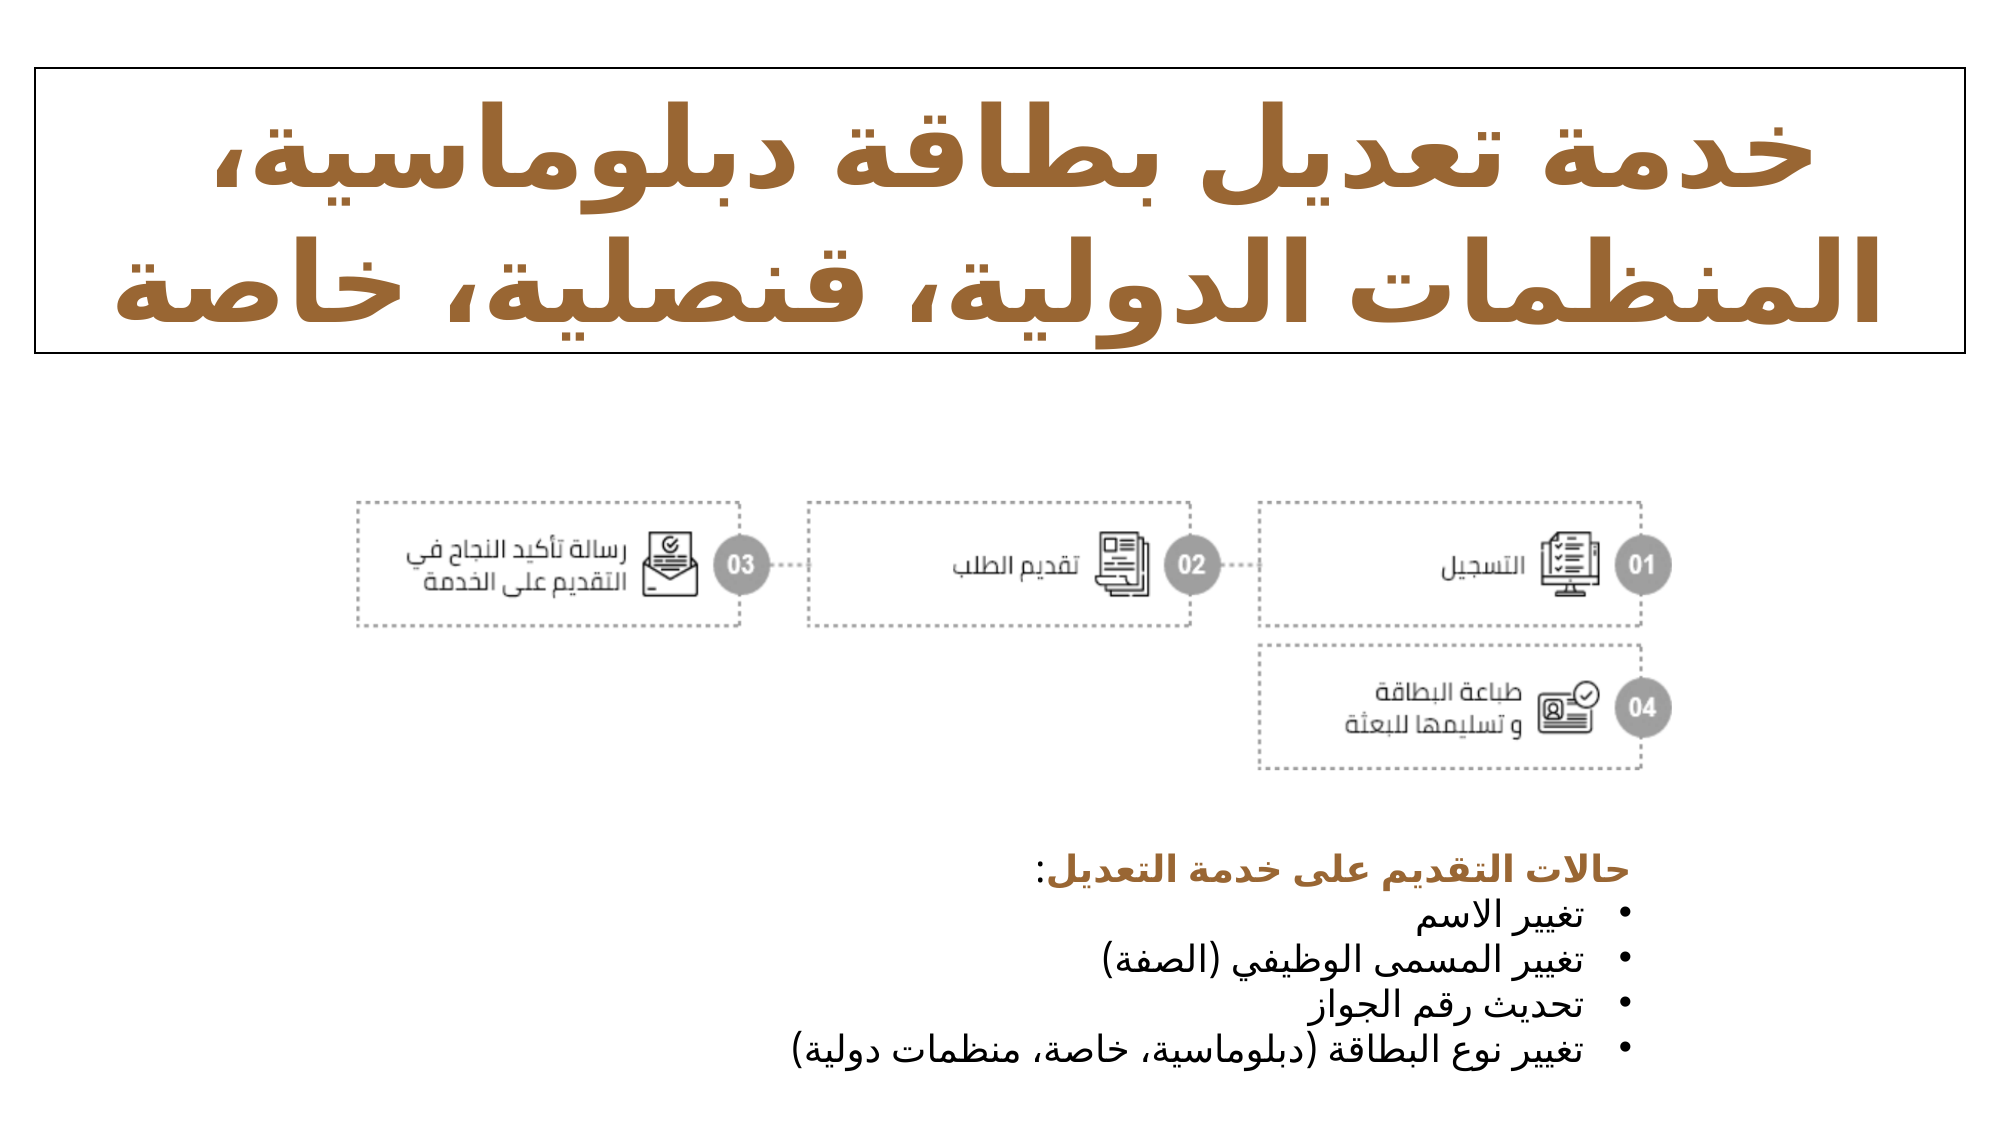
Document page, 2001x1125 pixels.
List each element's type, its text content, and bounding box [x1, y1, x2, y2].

text_box حالات التقديم على خدمة التعديل: تغيير الاسم تغيير المسمى الوظيفي (الصفة) تحديث رقم الجواز تغيير نوع البطاقة (دبلوماسية، خاصة، منظمات دولية) [320, 837, 1647, 1122]
text_box خدمة تعديل بطاقة دبلوماسية، المنظمات الدولية، قنصلية، خاصة [34, 67, 1966, 354]
picture [216, 476, 1680, 807]
